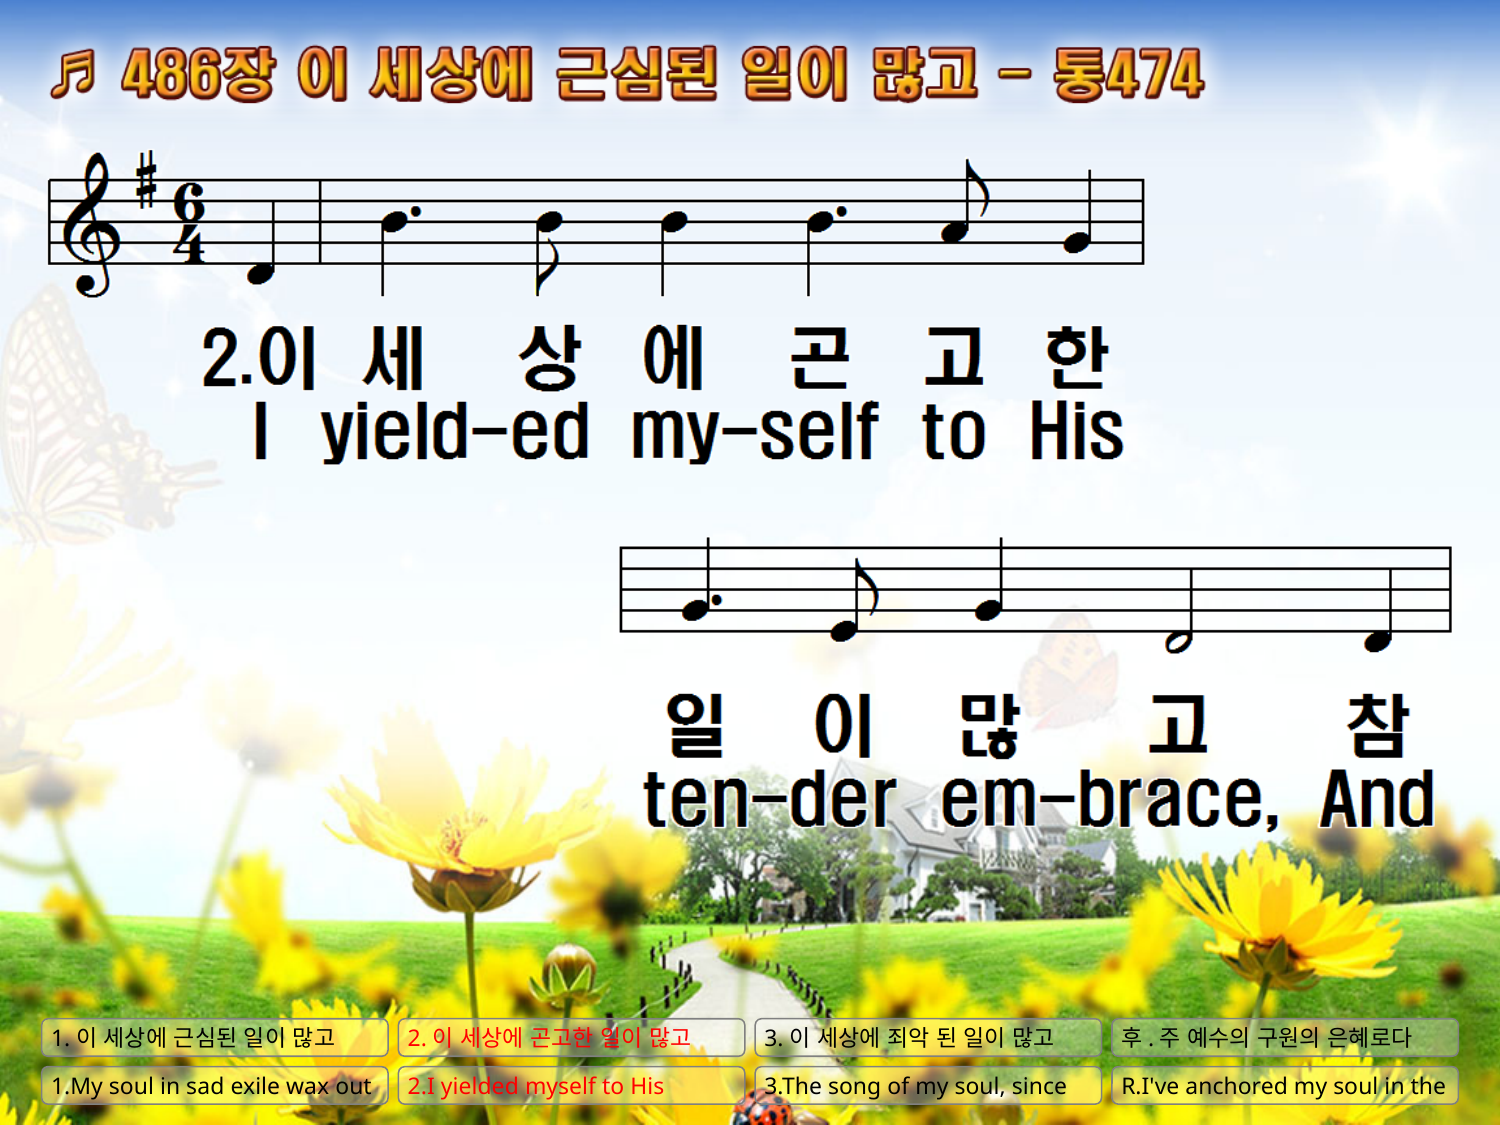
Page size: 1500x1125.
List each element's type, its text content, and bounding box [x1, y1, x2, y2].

text_box 1.My soul in sad exile wax out [41, 1066, 389, 1105]
text_box 후.주 예수의 구원의 은혜로다 [1111, 1018, 1459, 1057]
text_box 2.이 세상에 곤고한 일이 많고 [398, 1018, 745, 1057]
picture [0, 0, 1500, 1125]
text_box 3.The song of my soul, since [755, 1066, 1102, 1105]
text_box 2.I yielded myself to His [398, 1066, 745, 1105]
text_box R.I've anchored my soul in the [1111, 1066, 1459, 1105]
text_box 1.이 세상에 근심된 일이 많고 [41, 1018, 389, 1057]
text_box 3.이 세상에 죄악 된 일이 많고 [755, 1018, 1102, 1057]
